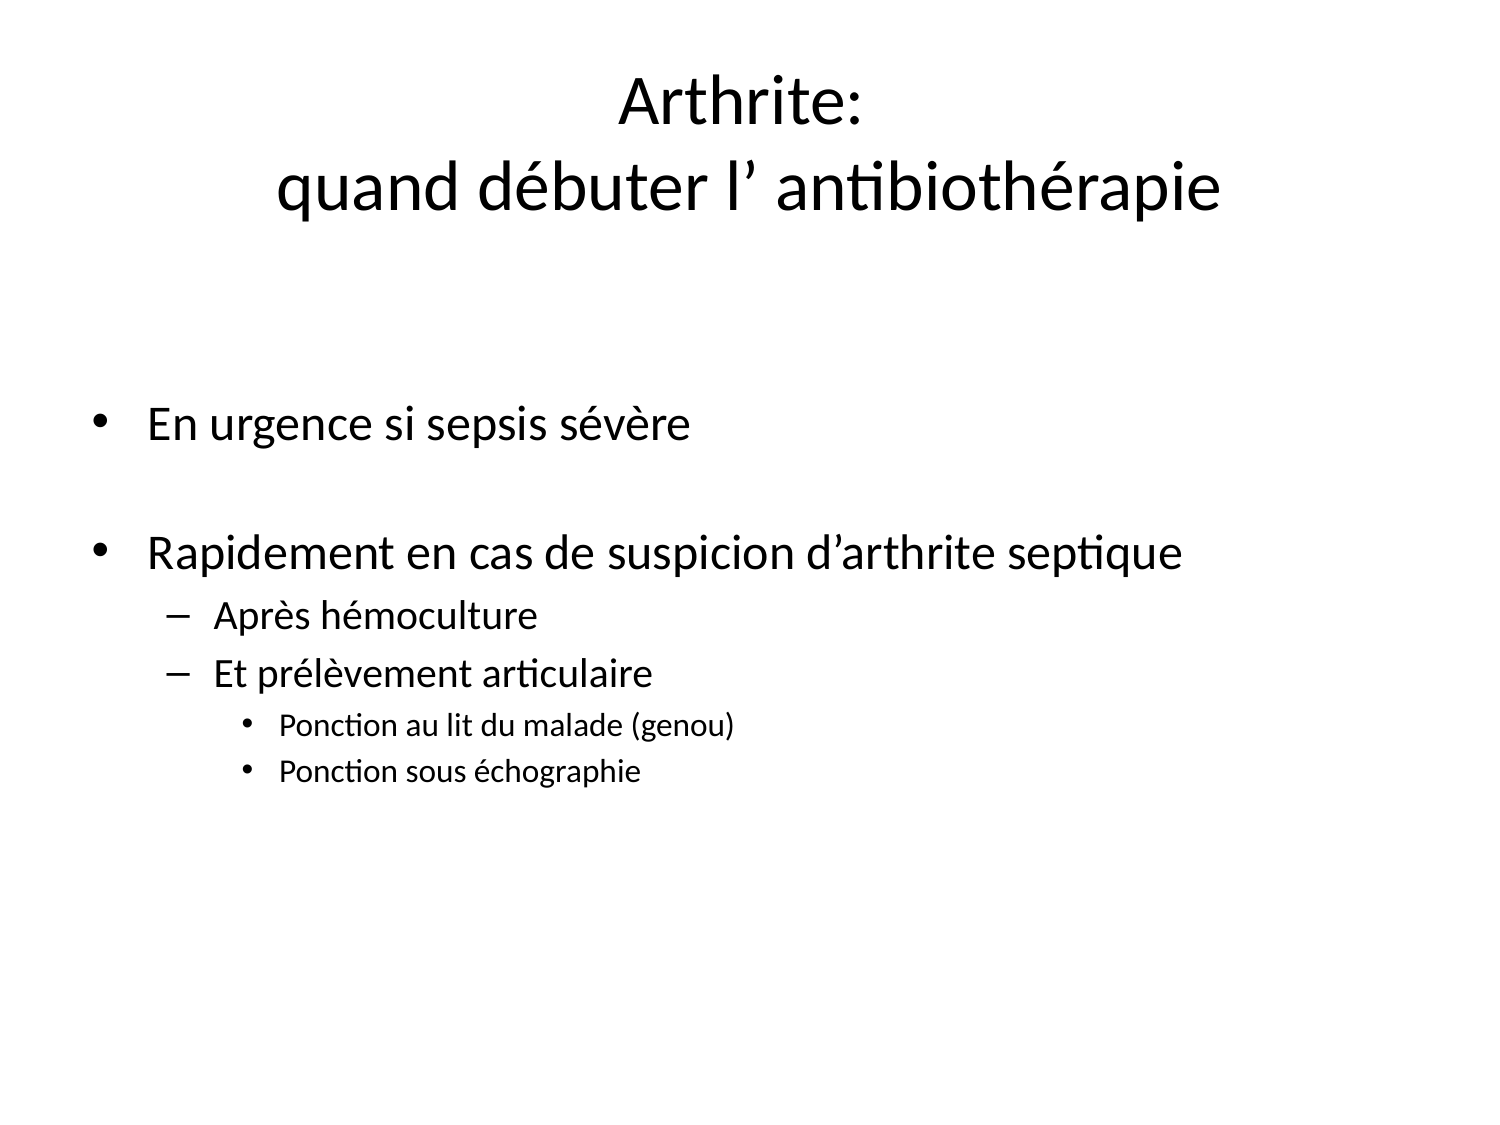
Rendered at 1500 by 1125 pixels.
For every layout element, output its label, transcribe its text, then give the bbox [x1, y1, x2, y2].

list En urgence si sepsis sévère Rapidement en cas de suspicion d’arthrite septique Après hémoculture Et prélèvement articulaire Ponction au lit du malade (genou) Ponction sous échographie [76, 382, 1427, 953]
title Arthrite: quand débuter l’ antibiothérapie [75, 45, 1425, 233]
